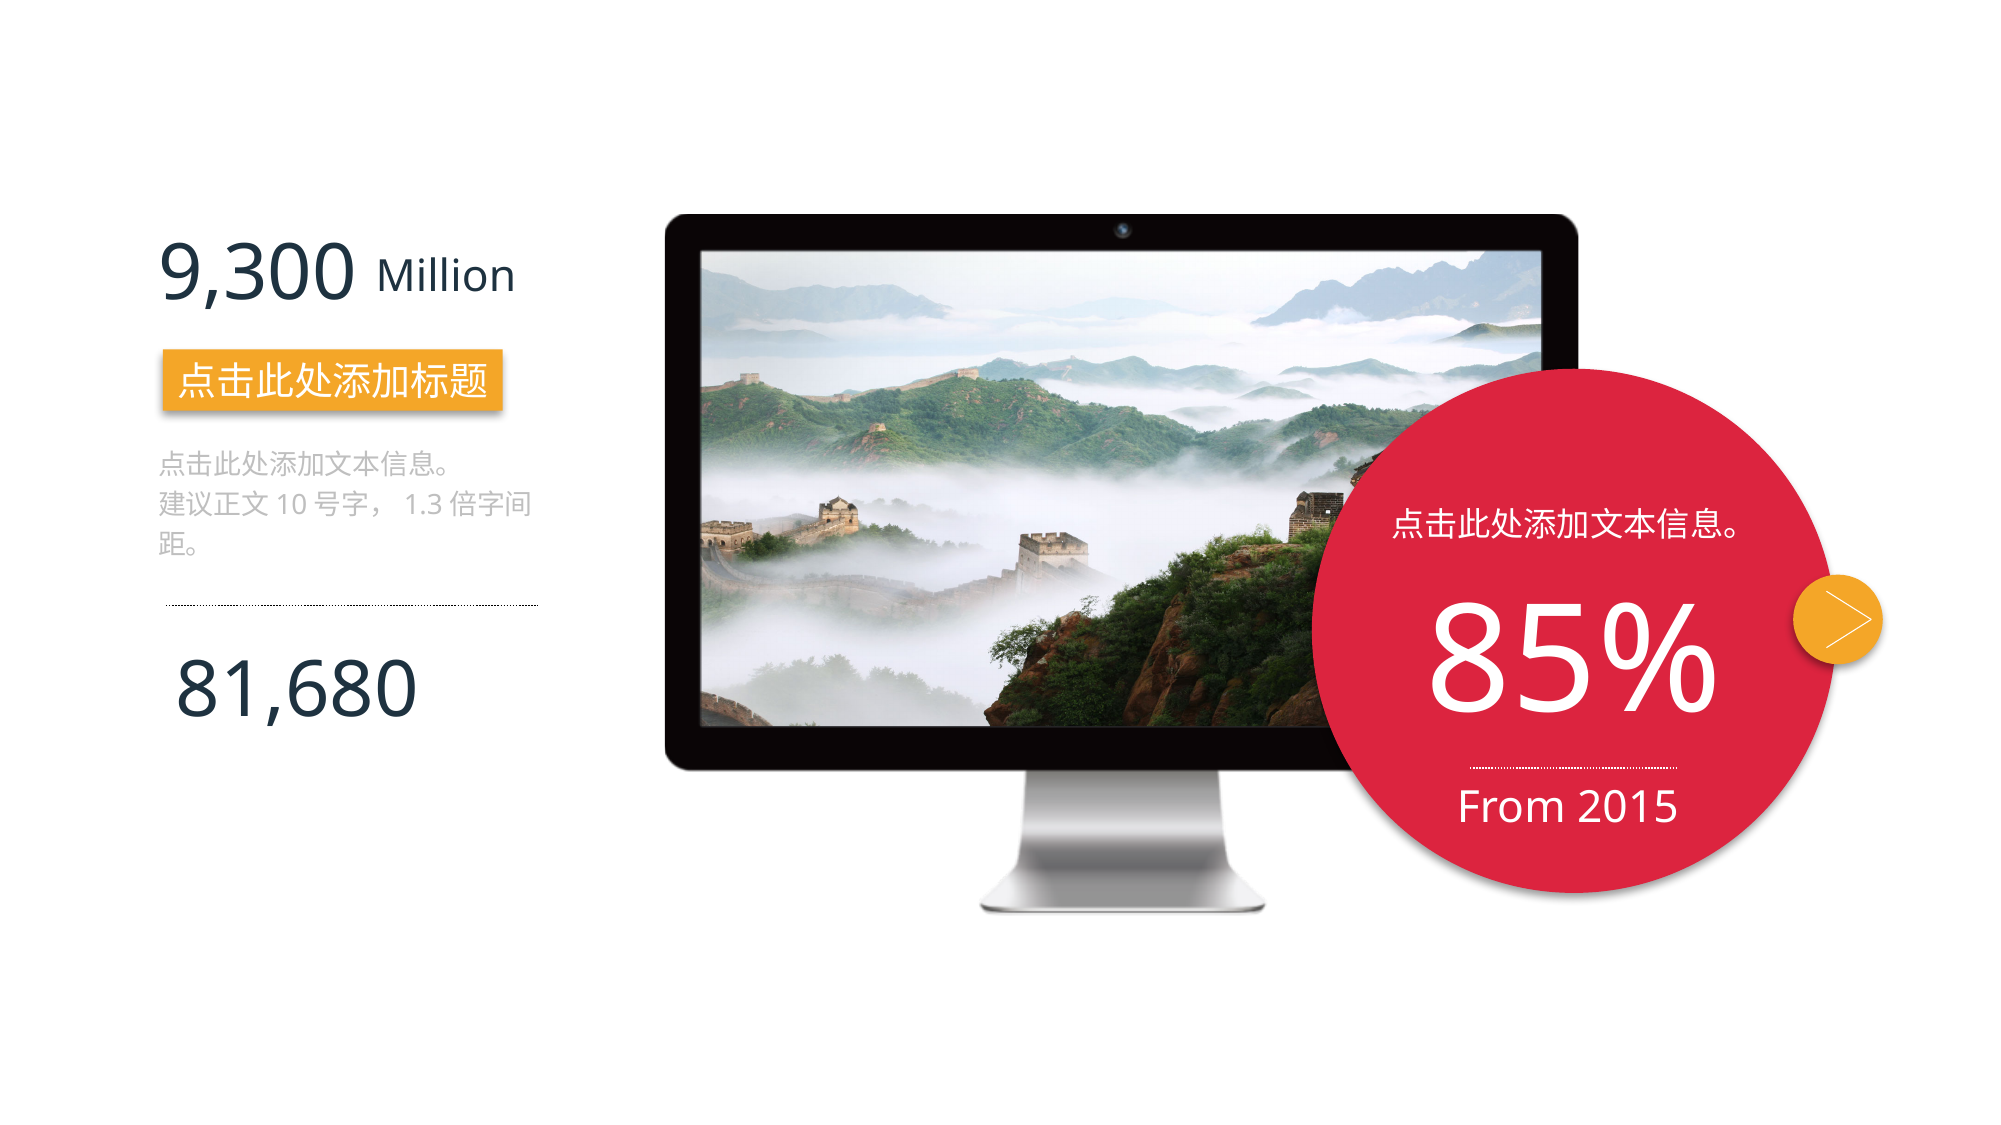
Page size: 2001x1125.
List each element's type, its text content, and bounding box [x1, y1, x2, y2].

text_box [1311, 368, 1884, 894]
picture [664, 213, 1579, 916]
text_box 点击此处添加文本信息。 建议正文10号字，1.3倍字间距。 [143, 432, 561, 568]
text_box Million [360, 239, 565, 308]
text_box 点击此处添加标题 [162, 349, 503, 411]
text_box 9,300 [143, 214, 424, 323]
text_box 81,680 [160, 630, 442, 739]
